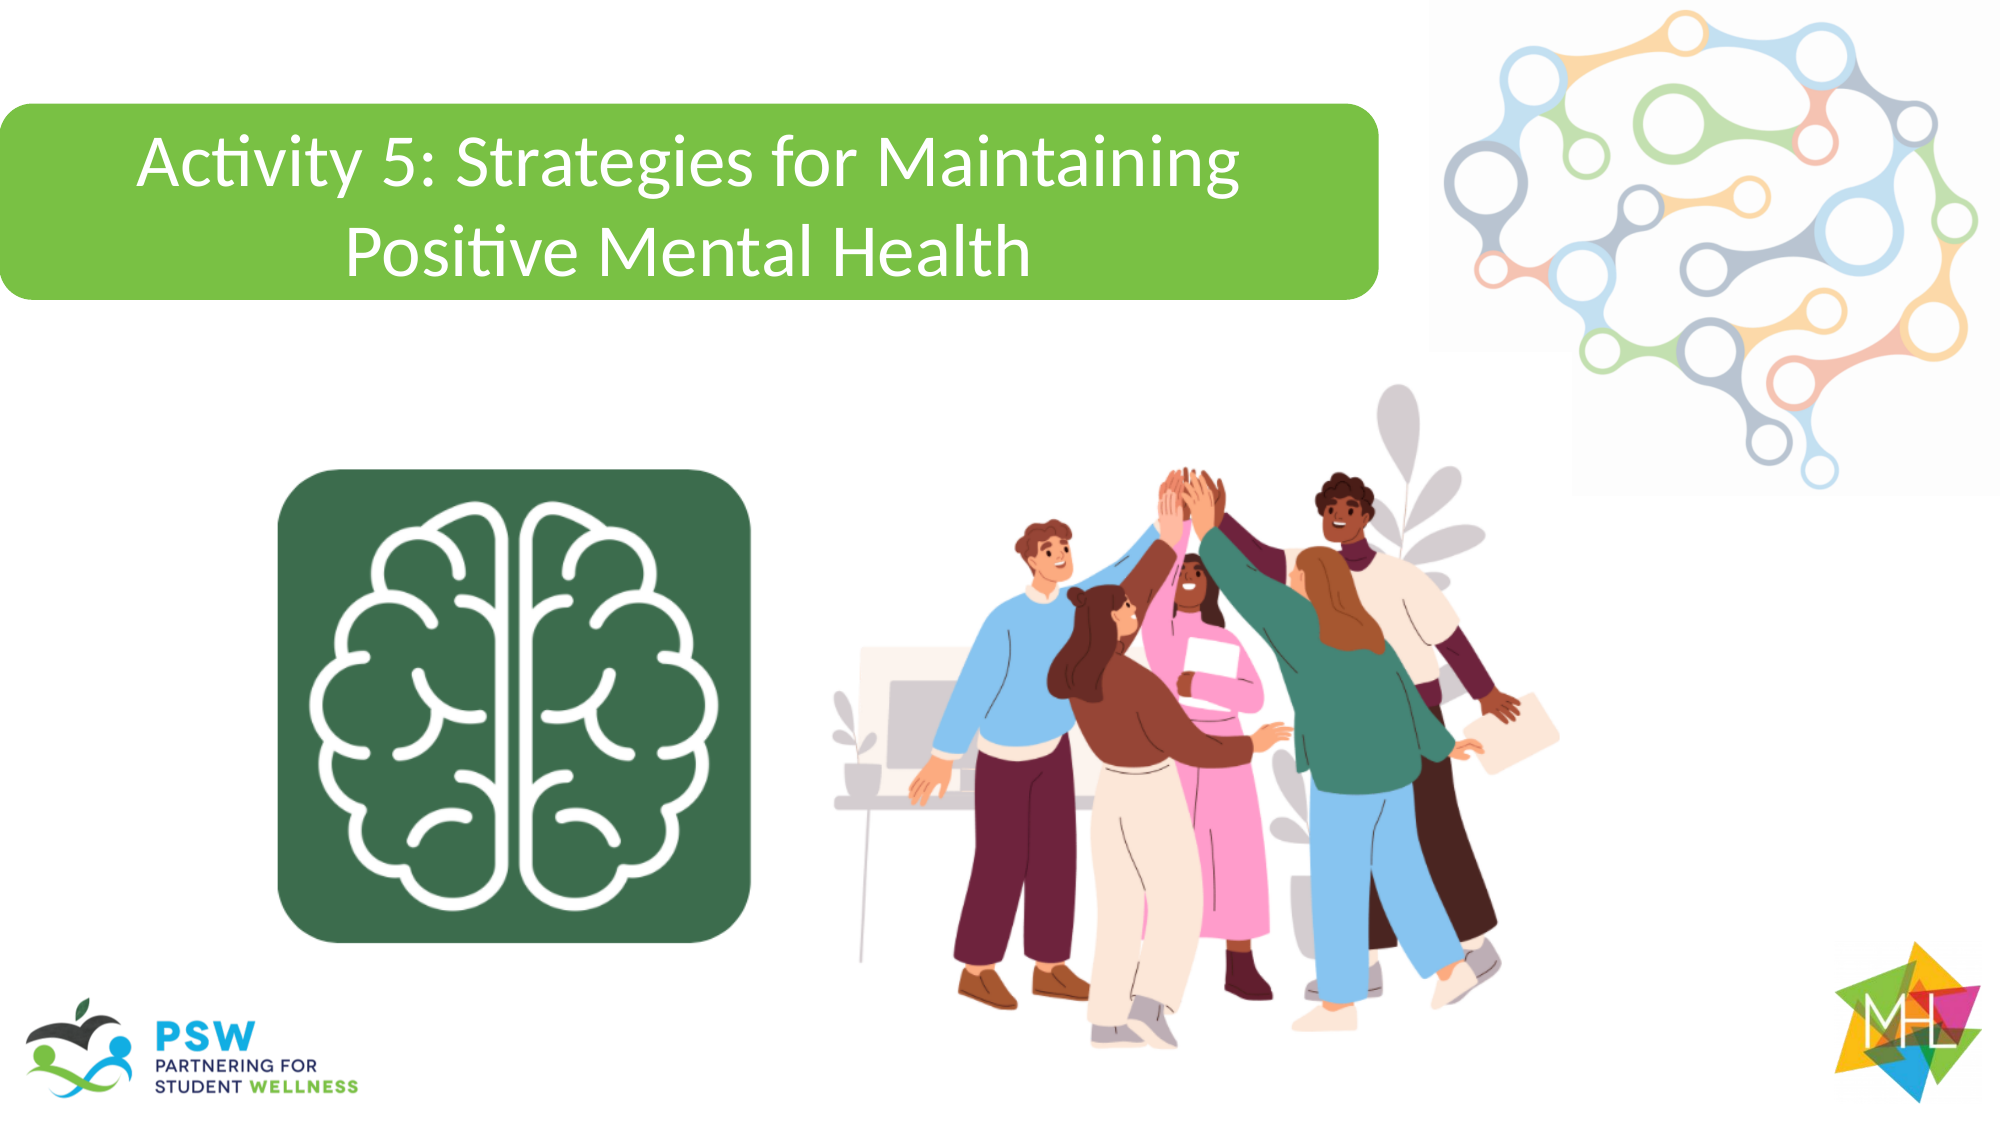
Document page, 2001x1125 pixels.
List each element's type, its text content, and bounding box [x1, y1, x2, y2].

text_box Activity 5: Strategies for Maintaining Positive Mental Health [0, 104, 1378, 300]
picture [0, 0, 2001, 1125]
